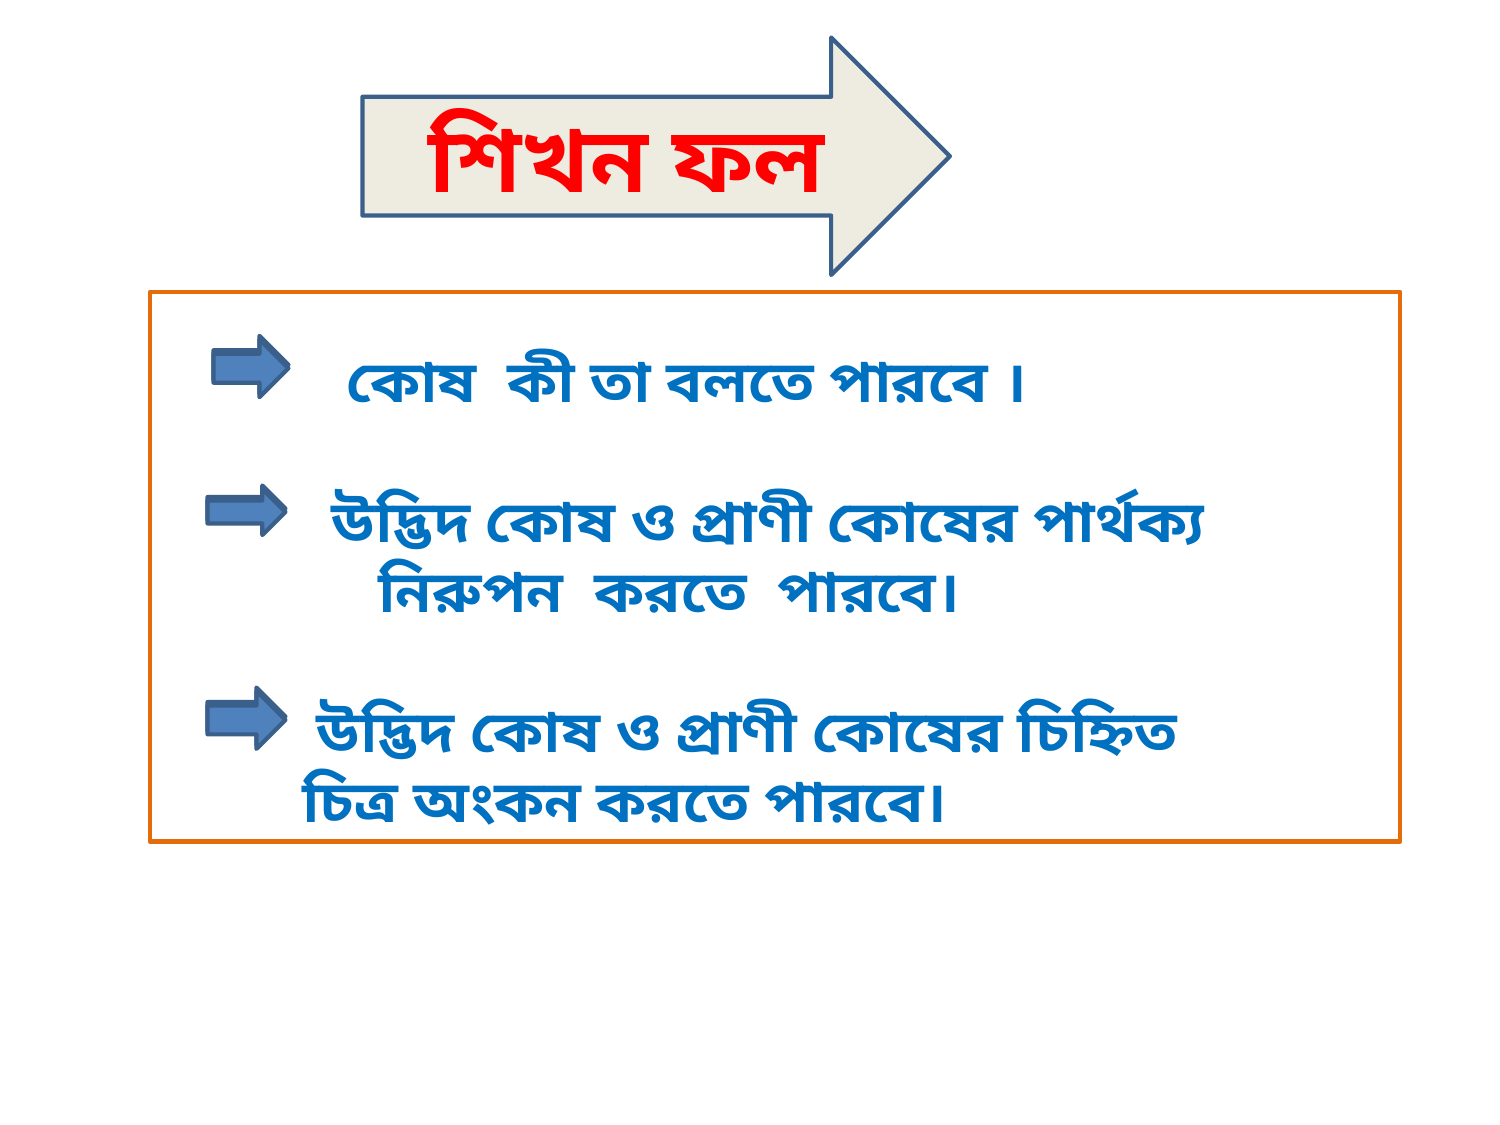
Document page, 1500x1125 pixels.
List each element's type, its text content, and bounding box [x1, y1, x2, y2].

text_box [205, 689, 288, 751]
text_box কোষ কী তা বলতে পারবে । উদ্ভিদ কোষ ও প্রাণী কোষের পার্থক্য নিরুপন করতে পারবে। উদ্ভিদ কোষ ও প্রাণী কোষের চিহ্নিত চিত্র অংকন করতে পারবে। [150, 292, 1400, 842]
text_box [205, 486, 288, 537]
text_box [211, 337, 291, 400]
text_box শিখন ফল [360, 35, 952, 277]
